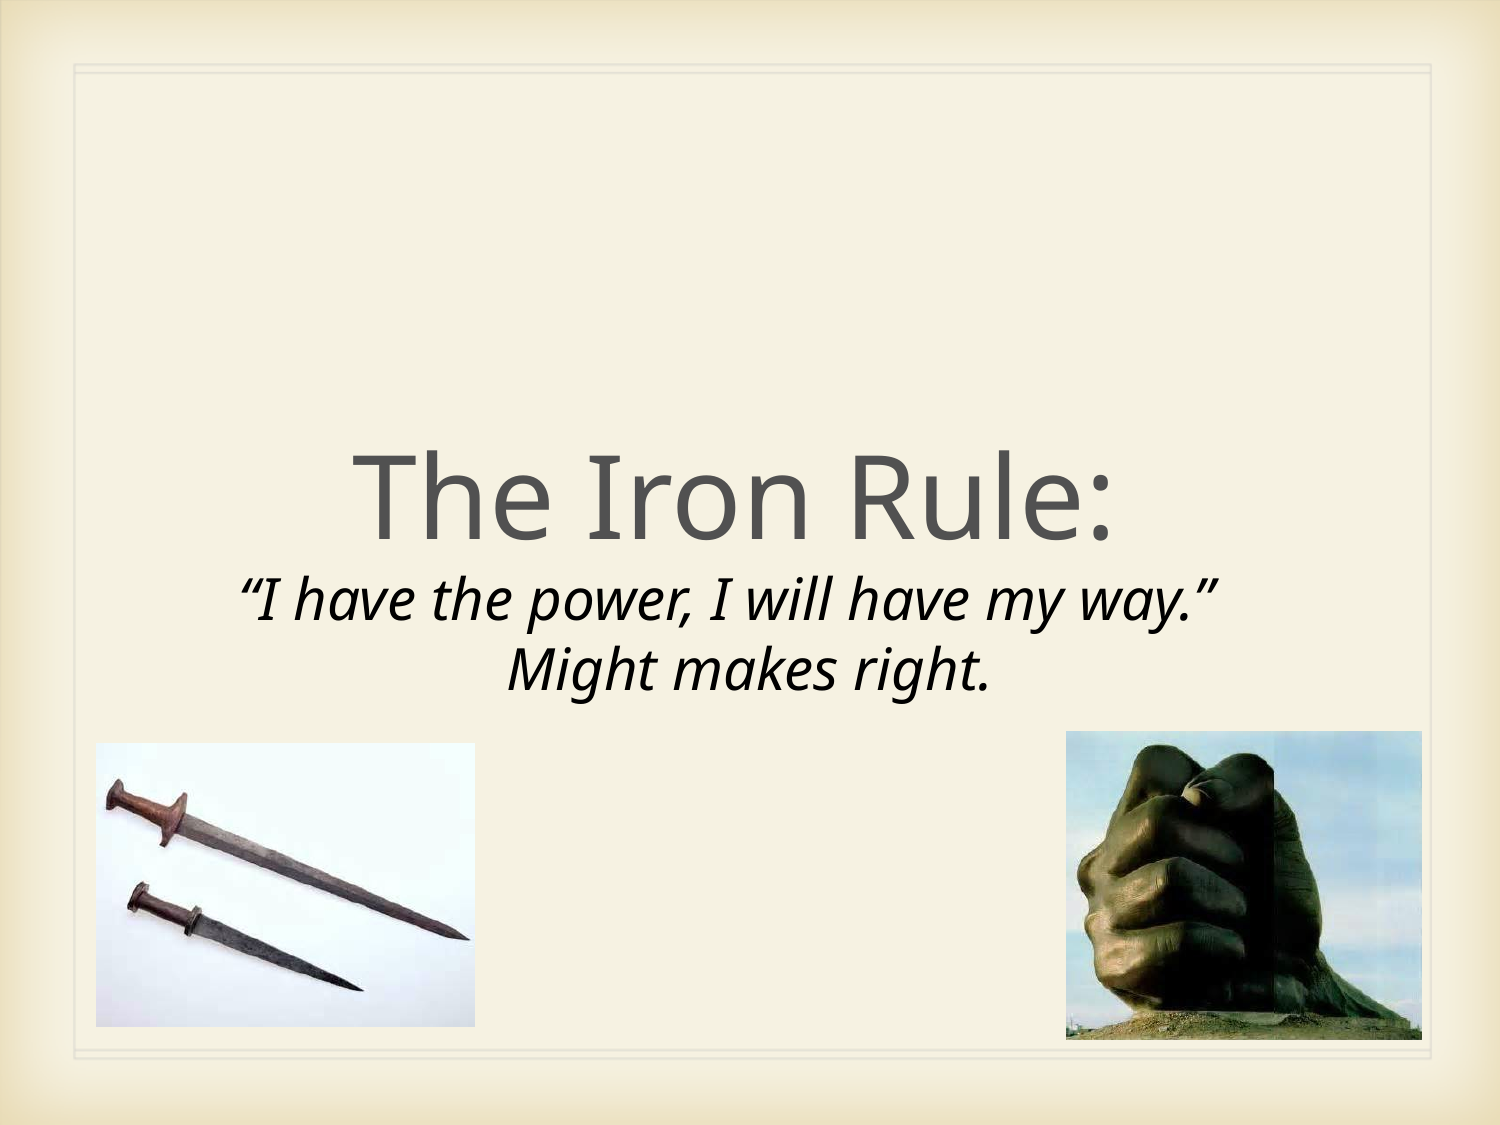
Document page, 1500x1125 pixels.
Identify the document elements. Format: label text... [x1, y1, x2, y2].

title The Iron Rule: “I have the power, I will have my way.” Might makes right. [145, 378, 1355, 747]
picture [0, 0, 1500, 1125]
